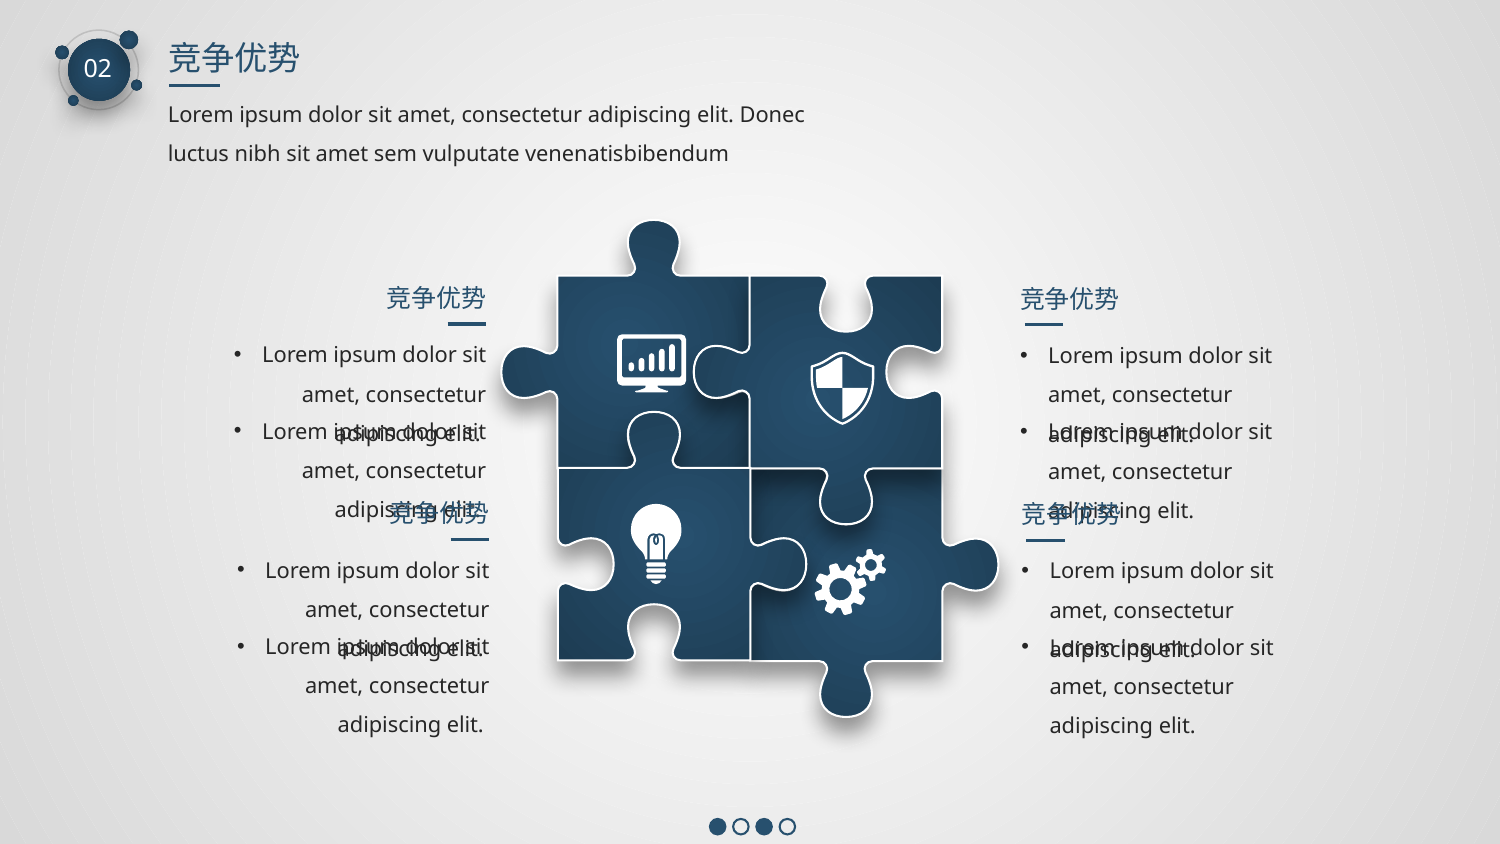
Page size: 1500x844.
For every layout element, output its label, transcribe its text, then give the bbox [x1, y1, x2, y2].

text_box Lorem ipsum dolor sit amet, consectetur adipiscing elit. [1005, 321, 1327, 397]
text_box 竞争优势 [153, 30, 317, 79]
text_box Lorem ipsum dolor sit amet, consectetur adipiscing elit. Donec luctus nibh sit amet sem vulputate venenatisbibendum [153, 79, 825, 174]
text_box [630, 503, 682, 584]
text_box Lorem ipsum dolor sit amet, consectetur adipiscing elit. [179, 320, 502, 396]
text_box Lorem ipsum dolor sit amet, consectetur adipiscing elit. [179, 396, 502, 490]
text_box 竞争优势 [155, 490, 505, 536]
text_box [556, 410, 808, 662]
text_box [502, 218, 748, 466]
text_box Lorem ipsum dolor sit amet, consectetur adipiscing elit. [1005, 397, 1327, 531]
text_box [810, 351, 875, 425]
text_box 竞争优势 [1006, 491, 1356, 536]
text_box Lorem ipsum dolor sit amet, consectetur adipiscing elit. [1006, 536, 1329, 612]
text_box 02 [68, 45, 127, 91]
text_box 竞争优势 [1005, 275, 1355, 321]
text_box Lorem ipsum dolor sit amet, consectetur adipiscing elit. [182, 611, 505, 745]
text_box [692, 274, 944, 526]
text_box 竞争优势 [152, 275, 502, 320]
text_box Lorem ipsum dolor sit amet, consectetur adipiscing elit. [1006, 612, 1329, 746]
text_box [766, 496, 1000, 719]
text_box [617, 334, 687, 393]
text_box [814, 548, 887, 616]
text_box Lorem ipsum dolor sit amet, consectetur adipiscing elit. [182, 536, 505, 611]
